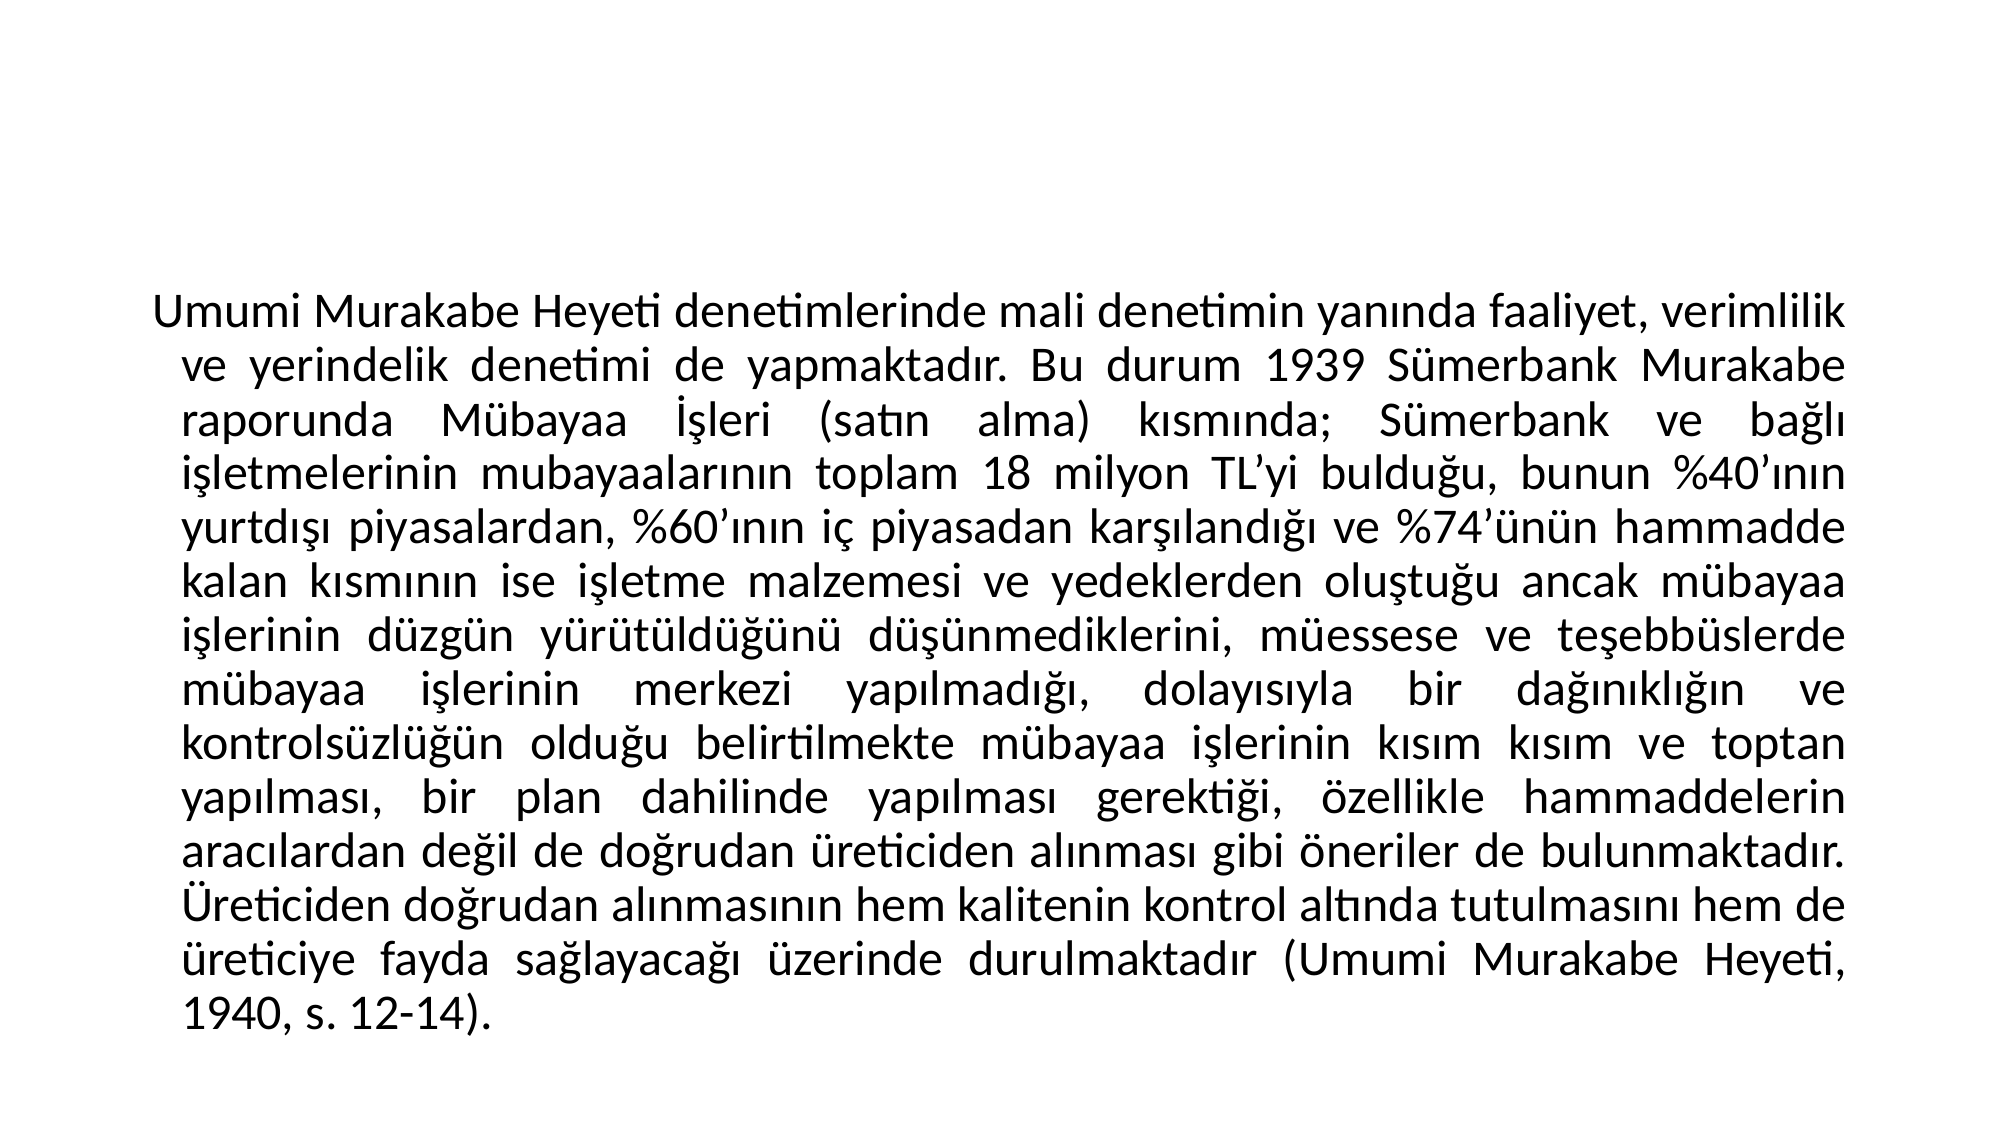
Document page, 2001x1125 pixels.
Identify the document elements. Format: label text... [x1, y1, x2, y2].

list Umumi Murakabe Heyeti denetimlerinde mali denetimin yanında faaliyet, verimlilik ve yerindelik denetimi de yapmaktadır. Bu durum 1939 Sümerbank Murakabe raporunda Mübayaa İşleri (satın alma) kısmında; Sümerbank ve bağlı işletmelerinin mubayaalarının toplam 18 milyon TL’yi bulduğu, bunun %40’ının yurtdışı piyasalardan, %60’ının iç piyasadan karşılandığı ve %74’ünün hammadde kalan kısmının ise işletme malzemesi ve yedeklerden oluştuğu ancak mübayaa işlerinin düzgün yürütüldüğünü düşünmediklerini, müessese ve teşebbüslerde mübayaa işlerinin merkezi yapılmadığı, dolayısıyla bir dağınıklığın ve kontrolsüzlüğün olduğu belirtilmekte mübayaa işlerinin kısım kısım ve toptan yapılması, bir plan dahilinde yapılması gerektiği, özellikle hammaddelerin aracılardan değil de doğrudan üreticiden alınması gibi öneriler de bulunmaktadır. Üreticiden doğrudan alınmasının hem kalitenin kontrol altında tutulmasını hem de üreticiye fayda sağlayacağı üzerinde durulmaktadır (Umumi Murakabe Heyeti, 1940, s. 12-14). [137, 277, 1863, 1014]
